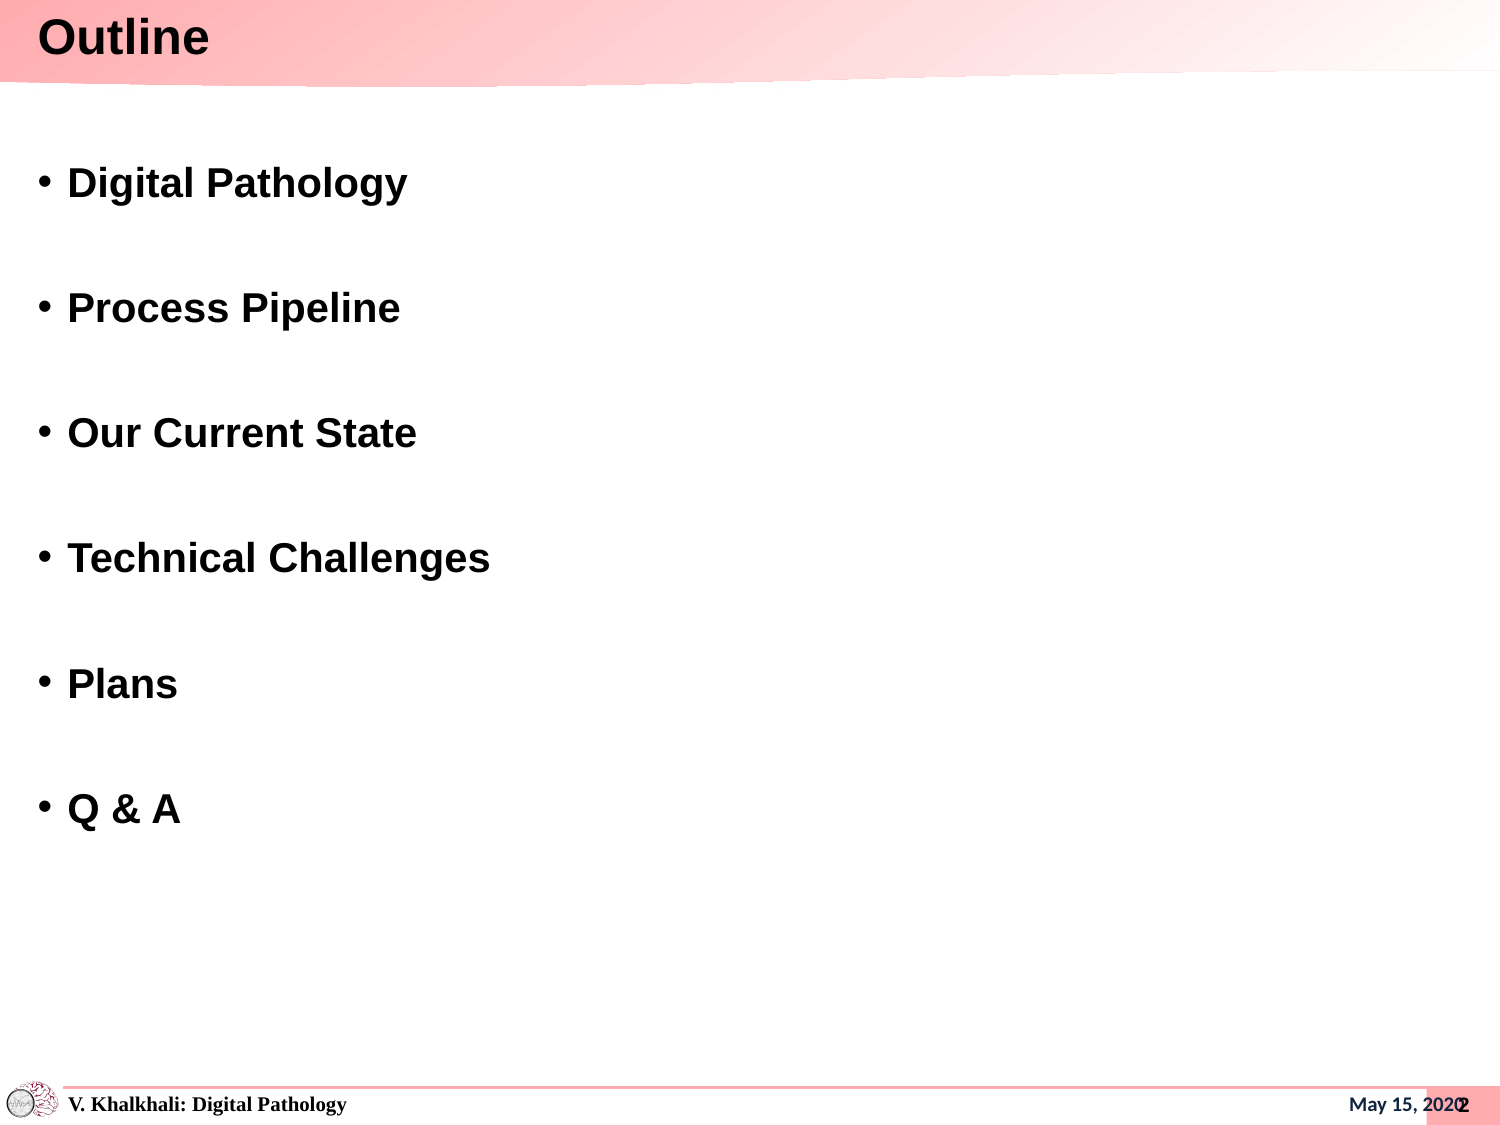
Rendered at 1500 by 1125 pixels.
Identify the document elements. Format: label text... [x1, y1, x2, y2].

title Outline [0, 0, 1500, 54]
text_box Digital Pathology Process Pipeline Our Current State Technical Challenges Plans Q & A [37, 106, 1463, 1038]
picture [6, 1081, 59, 1118]
